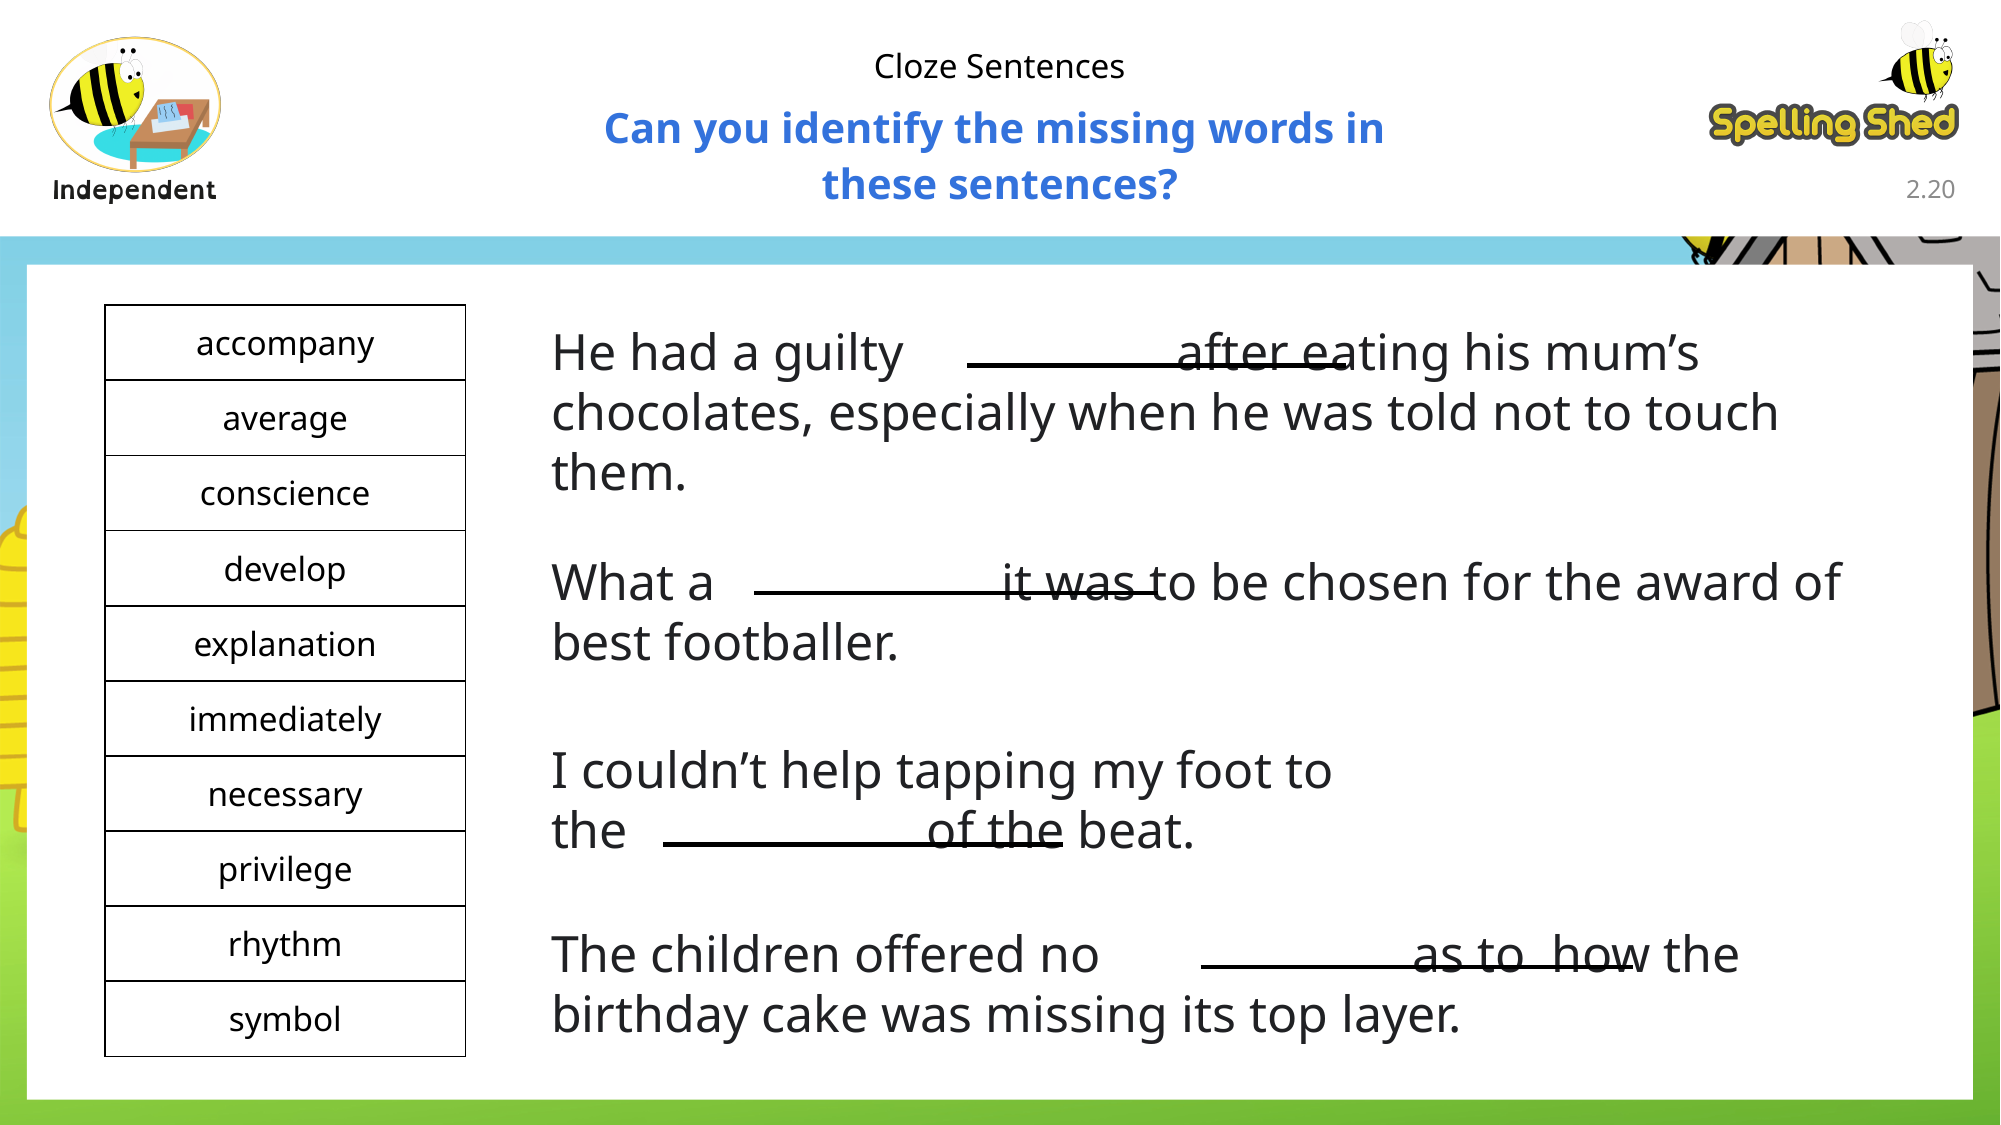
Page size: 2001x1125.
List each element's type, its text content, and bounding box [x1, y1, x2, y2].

table_cell necessary [106, 757, 465, 830]
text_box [536, 542, 1920, 680]
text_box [536, 313, 1920, 511]
table_cell privilege [106, 832, 465, 905]
list Can you identify the missing words in these sentences? [362, 90, 1638, 214]
table_cell explanation [106, 607, 465, 680]
picture [1697, 8, 1973, 156]
table_cell symbol [106, 982, 465, 1056]
picture [49, 36, 221, 216]
table_cell immediately [106, 682, 465, 755]
list Cloze Sentences [573, 42, 1427, 96]
table_cell develop [106, 531, 465, 605]
table_cell average [106, 381, 465, 455]
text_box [536, 731, 1920, 868]
slide_number 2.19 [1876, 160, 1971, 221]
table_header accompany [106, 306, 465, 379]
picture [0, 237, 2000, 1125]
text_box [536, 914, 1935, 1052]
table_cell rhythm [106, 907, 465, 980]
table_cell conscience [106, 456, 465, 530]
